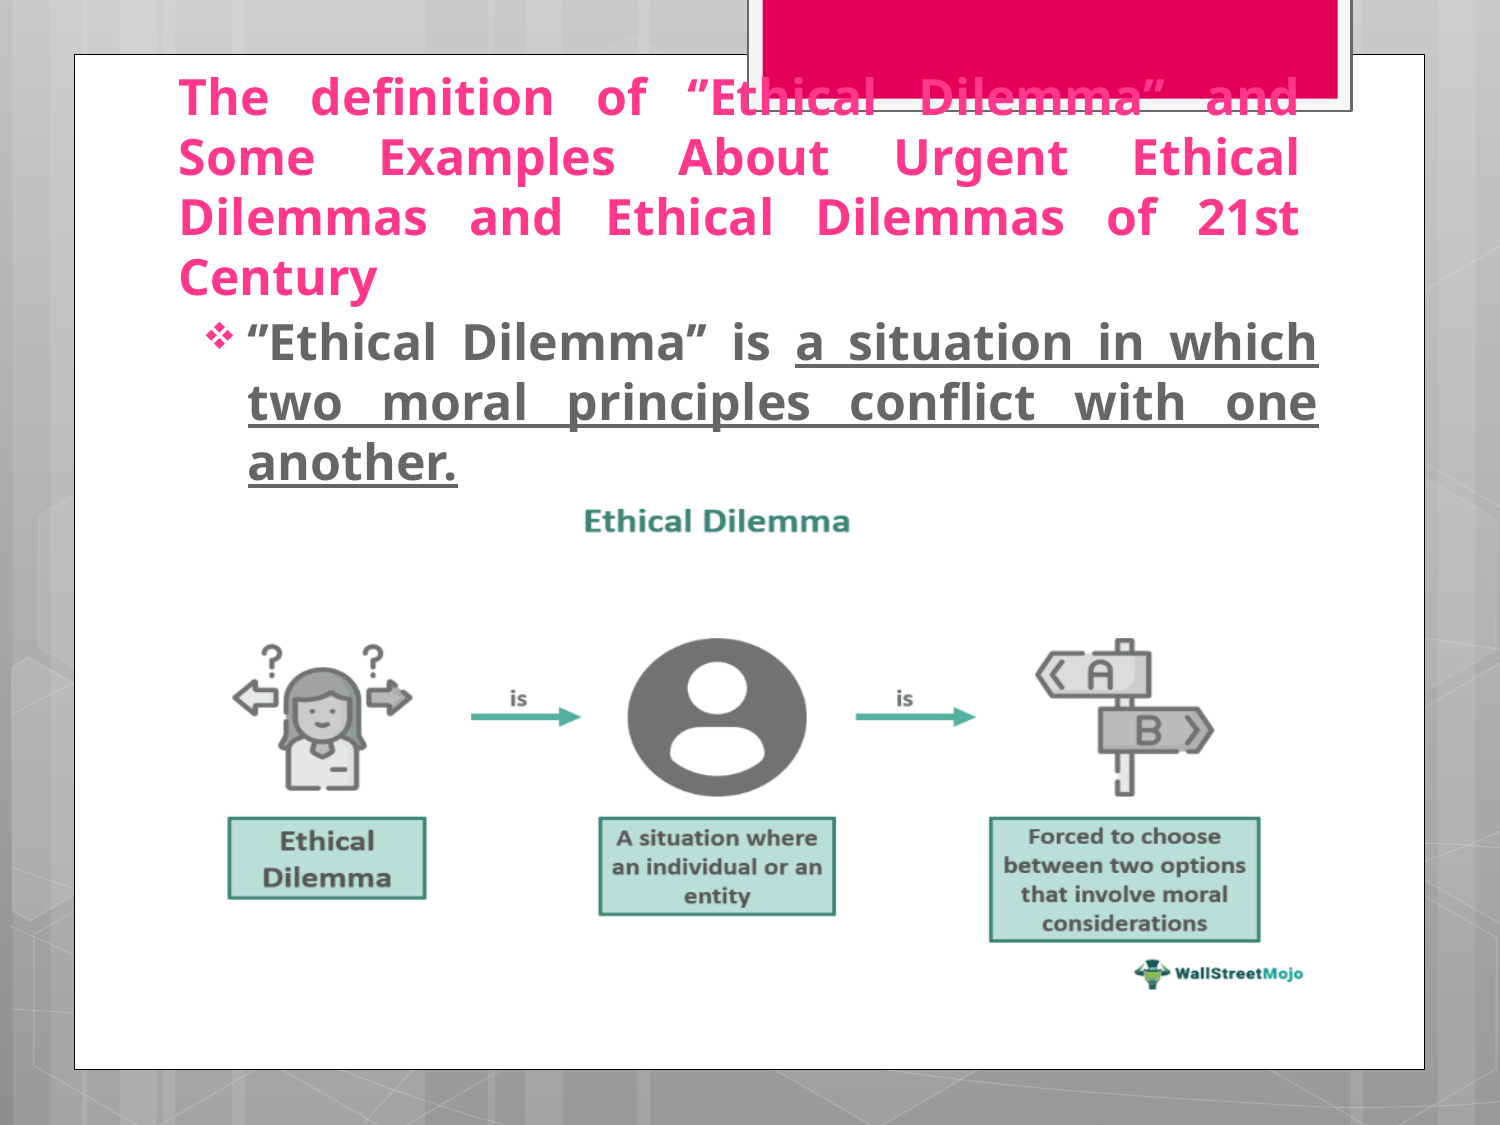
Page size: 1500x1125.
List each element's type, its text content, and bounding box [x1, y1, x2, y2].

list ‘’Ethical Dilemma’’ is a situation in which two moral principles conflict with one another. [176, 302, 1334, 1035]
picture [193, 491, 1317, 1000]
title The definition of ‘’Ethical Dilemma’’ and Some Examples About Urgent Ethical Dilemmas and Ethical Dilemmas of 21st Century [163, 113, 1316, 313]
